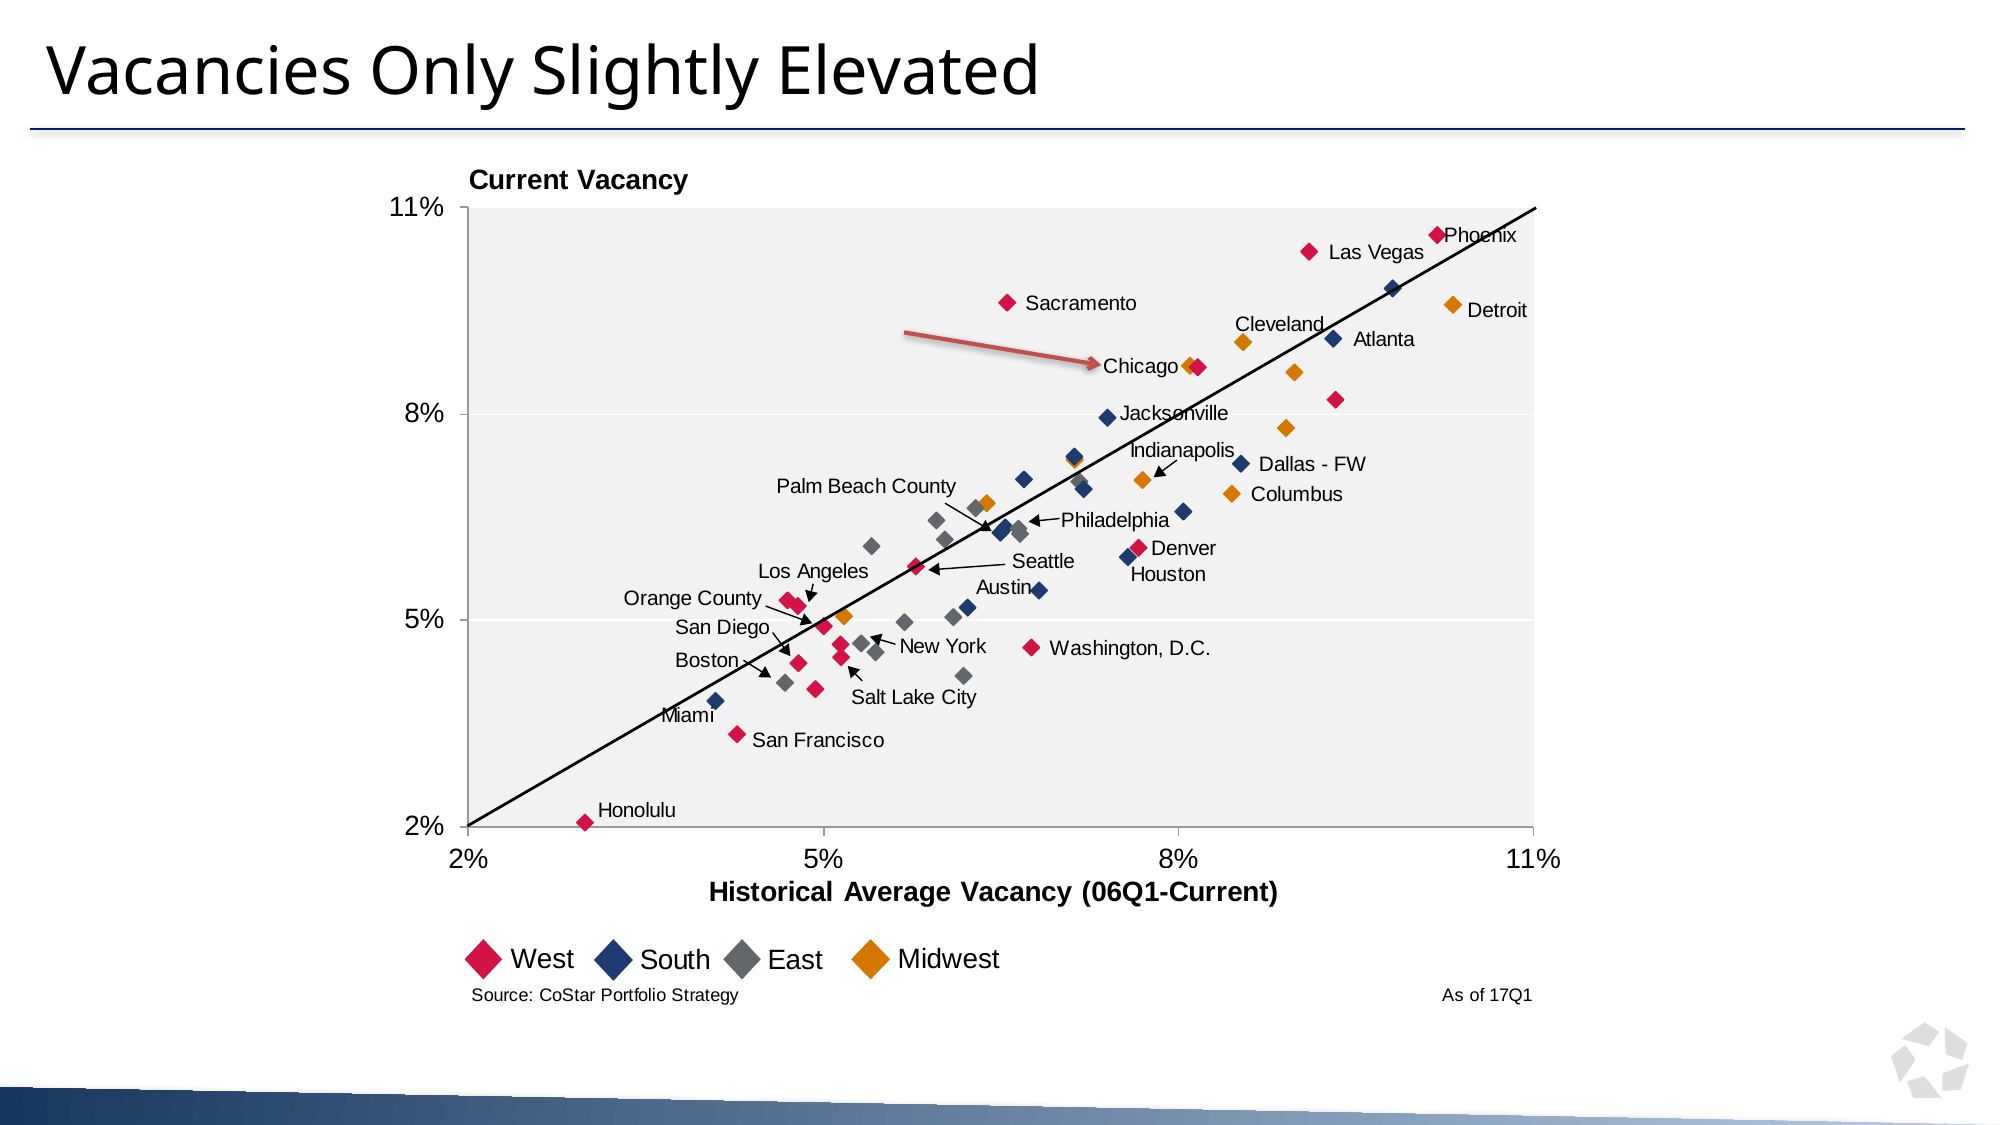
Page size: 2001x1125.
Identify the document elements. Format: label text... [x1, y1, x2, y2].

picture [277, 155, 1626, 1033]
title Vacancies Only Slightly Elevated [31, 20, 1961, 126]
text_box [903, 332, 1102, 366]
